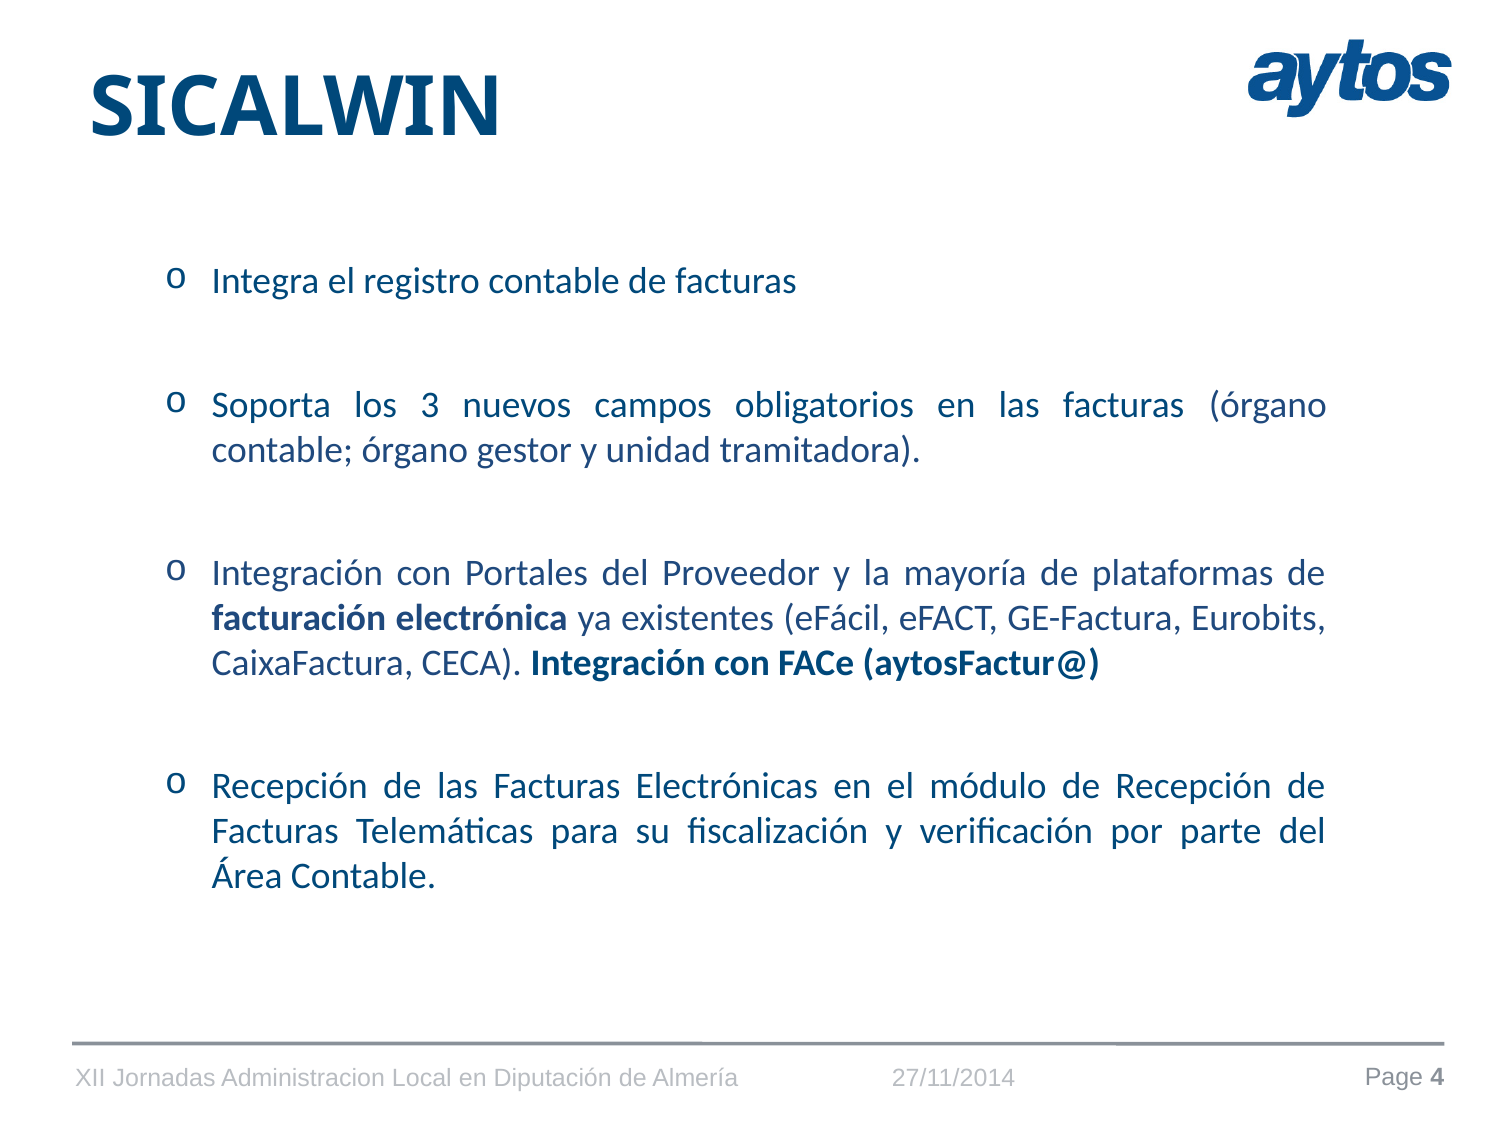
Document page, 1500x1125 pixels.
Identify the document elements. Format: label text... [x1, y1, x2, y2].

title SICALWIN [75, 45, 1425, 233]
footer XII Jornadas Administracion Local en Diputación de Almería 27/11/2014 [75, 1061, 1057, 1125]
text_box Integra el registro contable de facturas Soporta los 3 nuevos campos obligatorios en las facturas (órgano contable; órgano gestor y unidad tramitadora). Integración con Portales del Proveedor y la mayoría de plataformas de facturación electrónica ya existentes (eFácil, eFACT, GE-Factura, Eurobits, CaixaFactura, CECA). Integración con FACe (aytosFactur@) Recepción de las Facturas Electrónicas en el módulo de Recepción de Facturas Telemáticas para su fiscalización y verificación por parte del Área Contable. [75, 203, 1342, 1032]
picture [1227, 31, 1469, 121]
